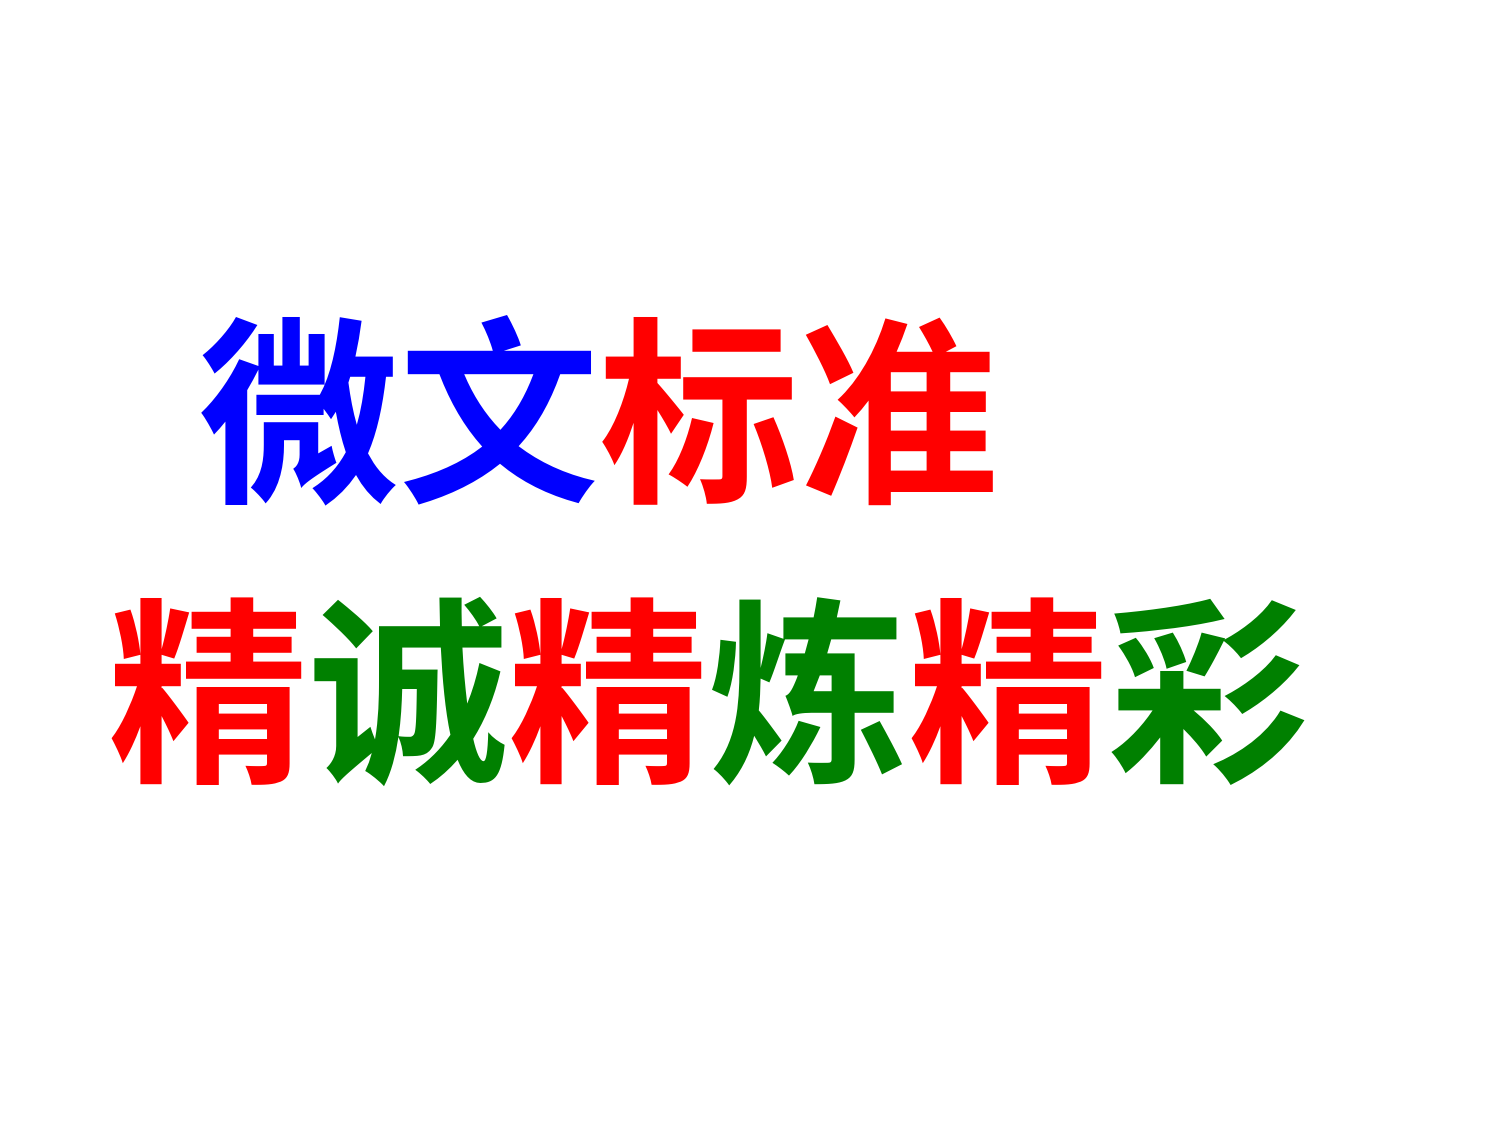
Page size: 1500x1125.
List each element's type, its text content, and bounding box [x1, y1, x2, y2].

subtitle 微文标准 精诚精炼精彩 [0, 0, 1500, 1125]
